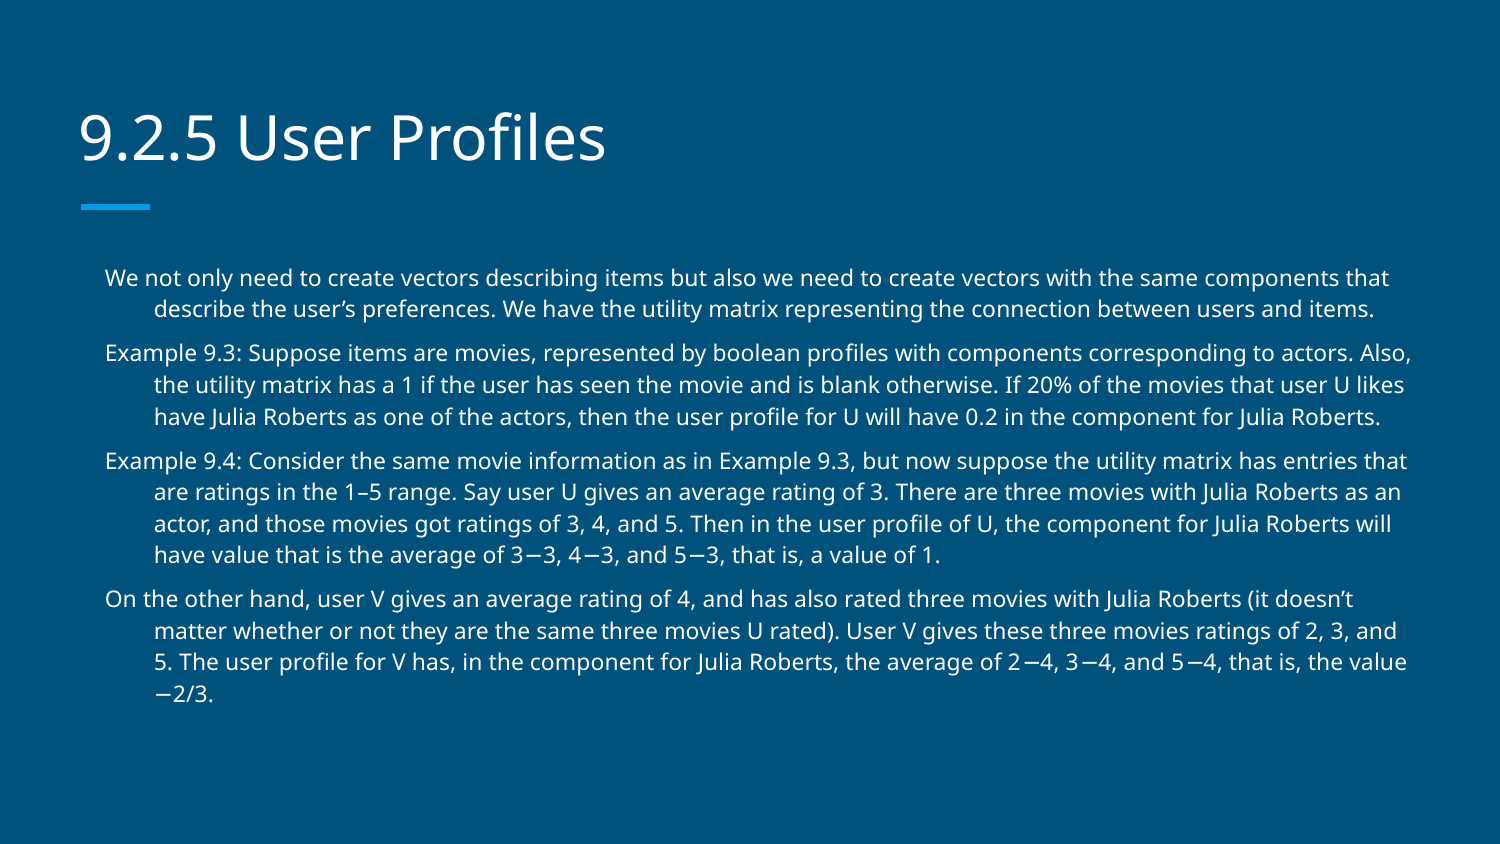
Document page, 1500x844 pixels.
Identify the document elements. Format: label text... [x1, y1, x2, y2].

list We not only need to create vectors describing items but also we need to create vectors with the same components that describe the user’s preferences. We have the utility matrix representing the connection between users and items. Example 9.3: Suppose items are movies, represented by boolean proﬁles with components corresponding to actors. Also, the utility matrix has a 1 if the user has seen the movie and is blank otherwise. If 20% of the movies that user U likes have Julia Roberts as one of the actors, then the user profile for U will have 0.2 in the component for Julia Roberts. Example 9.4: Consider the same movie information as in Example 9.3, but now suppose the utility matrix has entries that are ratings in the 1–5 range. Say user U gives an average rating of 3. There are three movies with Julia Roberts as an actor, and those movies got ratings of 3, 4, and 5. Then in the user proﬁle of U, the component for Julia Roberts will have value that is the average of 3−3, 4−3, and 5−3, that is, a value of 1. On the other hand, user V gives an average rating of 4, and has also rated three movies with Julia Roberts (it doesn’t matter whether or not they are the same three movies U rated). User V gives these three movies ratings of 2, 3, and 5. The user profile for V has, in the component for Julia Roberts, the average of 2−4, 3−4, and 5−4, that is, the value −2/3. [63, 244, 1437, 750]
title 9.2.5 User Profiles [63, 75, 1437, 188]
